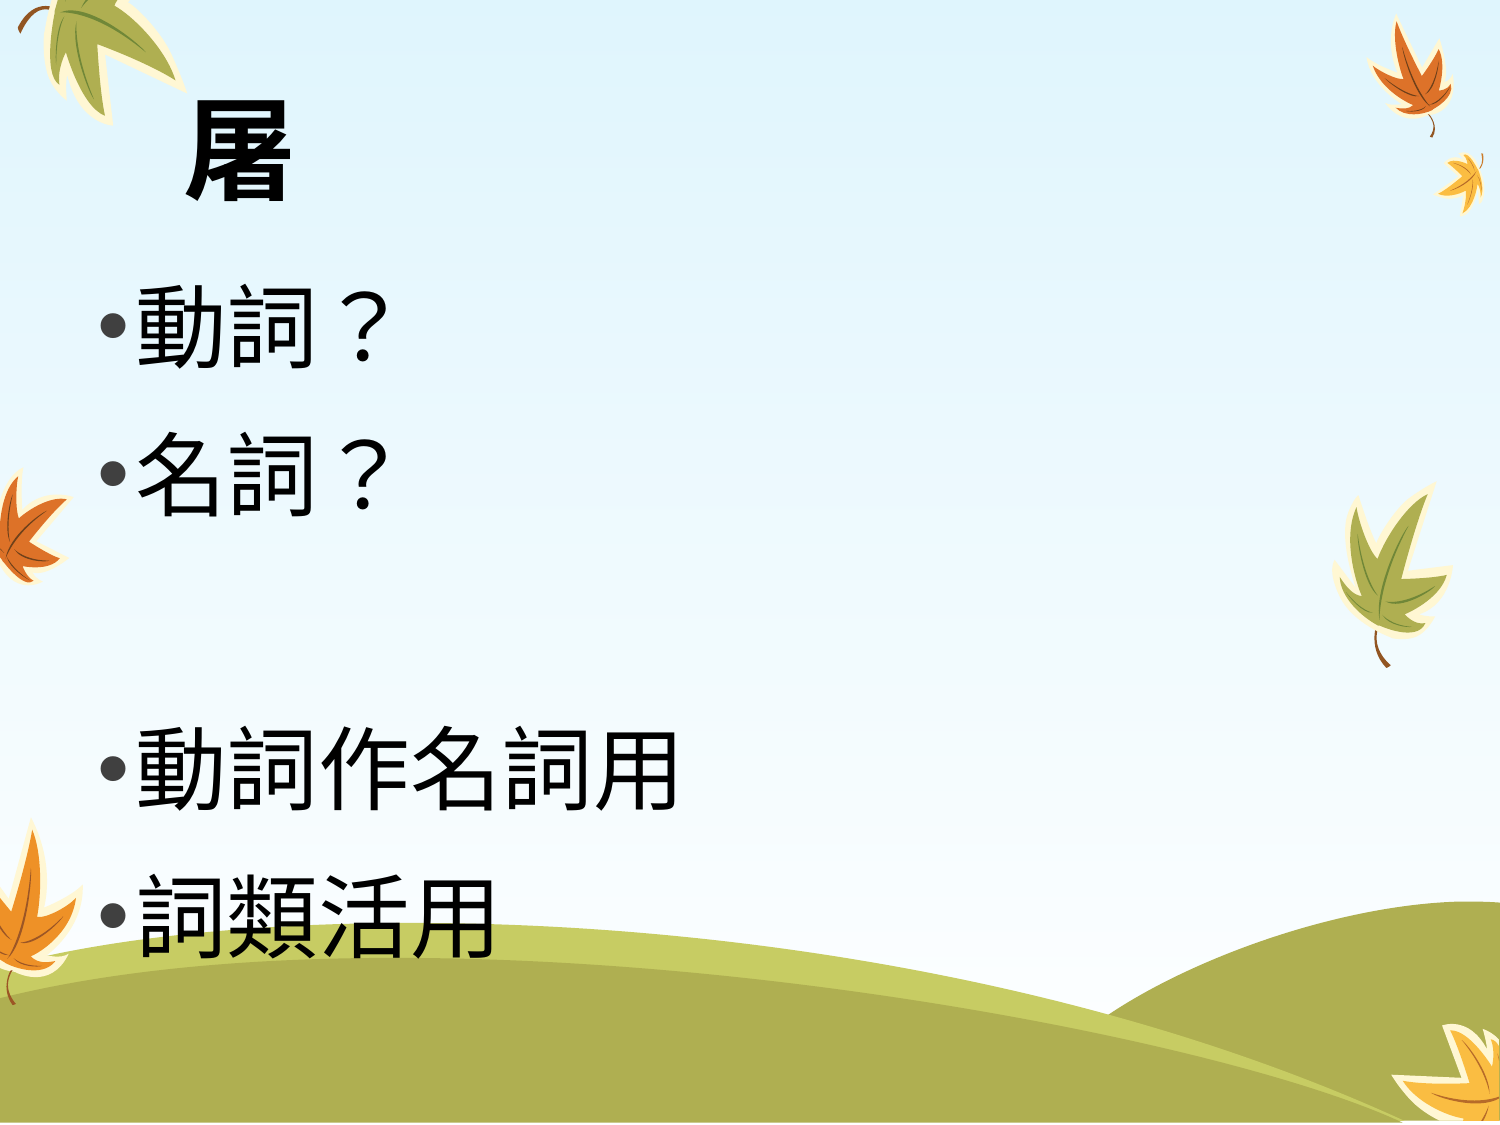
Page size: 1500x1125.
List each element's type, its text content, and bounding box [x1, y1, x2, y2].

title 屠 [168, 21, 1293, 224]
list 動詞？ 名詞？ 動詞作名詞用 詞類活用 [75, 262, 845, 1005]
